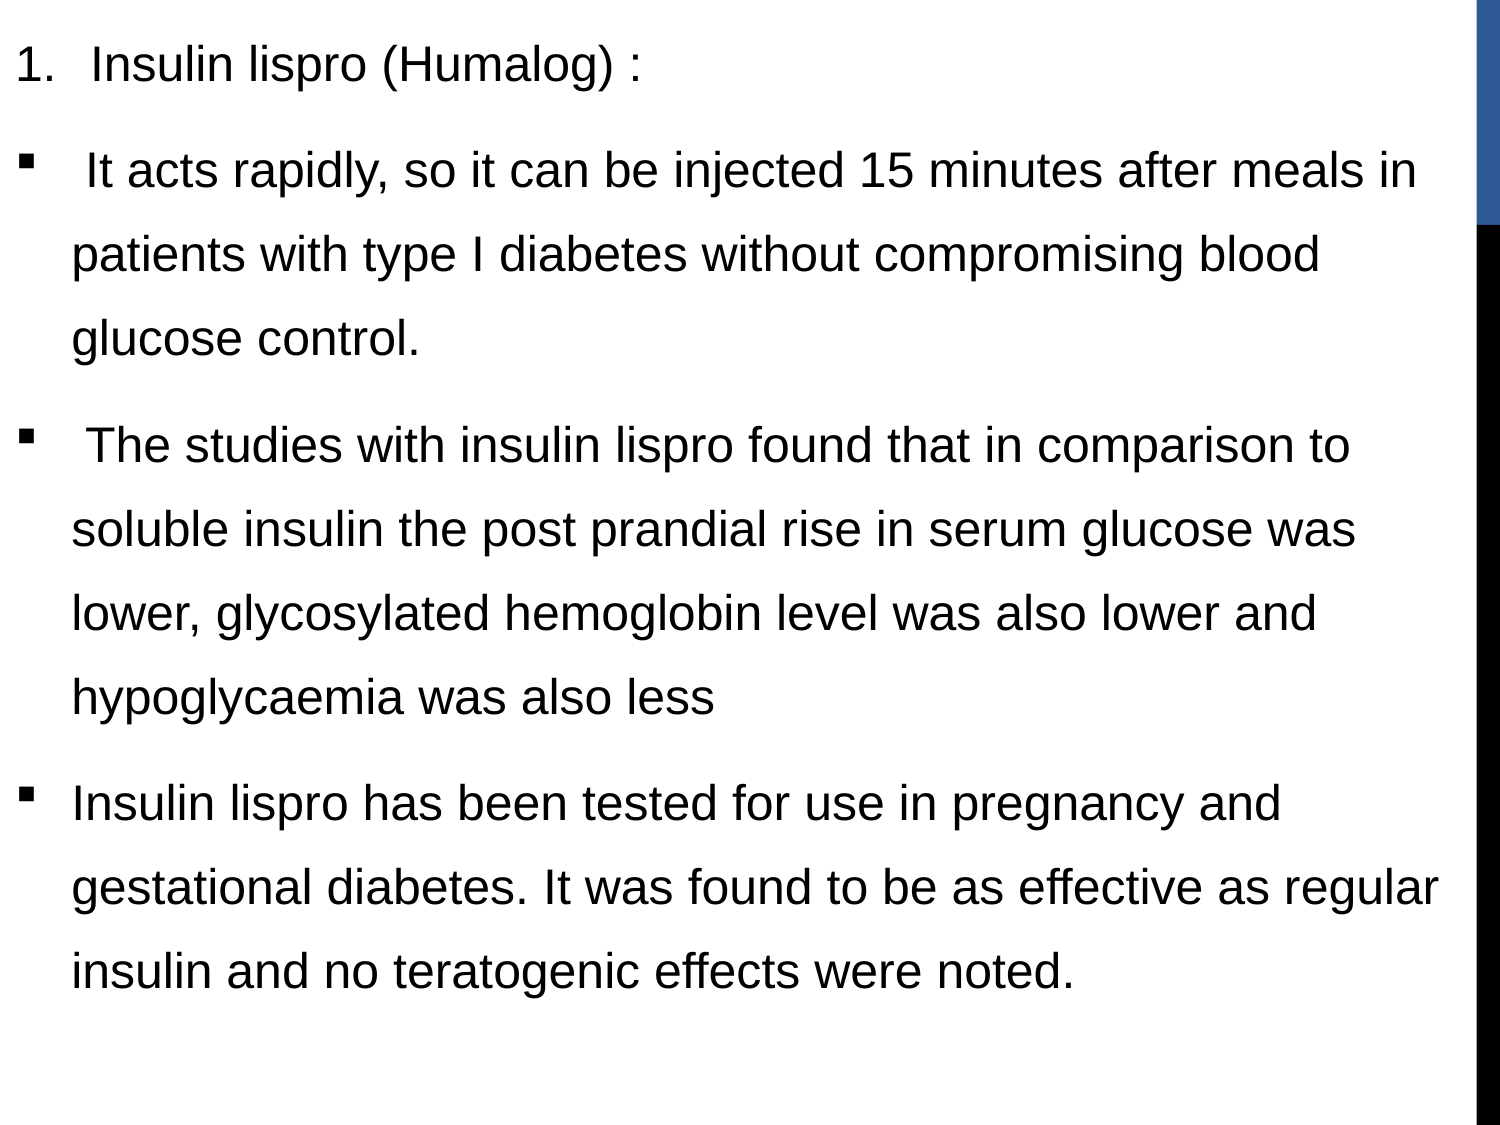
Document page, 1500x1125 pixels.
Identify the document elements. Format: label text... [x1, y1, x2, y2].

list Insulin lispro (Humalog) : It acts rapidly, so it can be injected 15 minutes after meals in patients with type I diabetes without compromising blood glucose control. The studies with insulin lispro found that in comparison to soluble insulin the post prandial rise in serum glucose was lower, glycosylated hemoglobin level was also lower and hypoglycaemia was also less Insulin lispro has been tested for use in pregnancy and gestational diabetes. It was found to be as effective as regular insulin and no teratogenic effects were noted. [0, 0, 1470, 1125]
